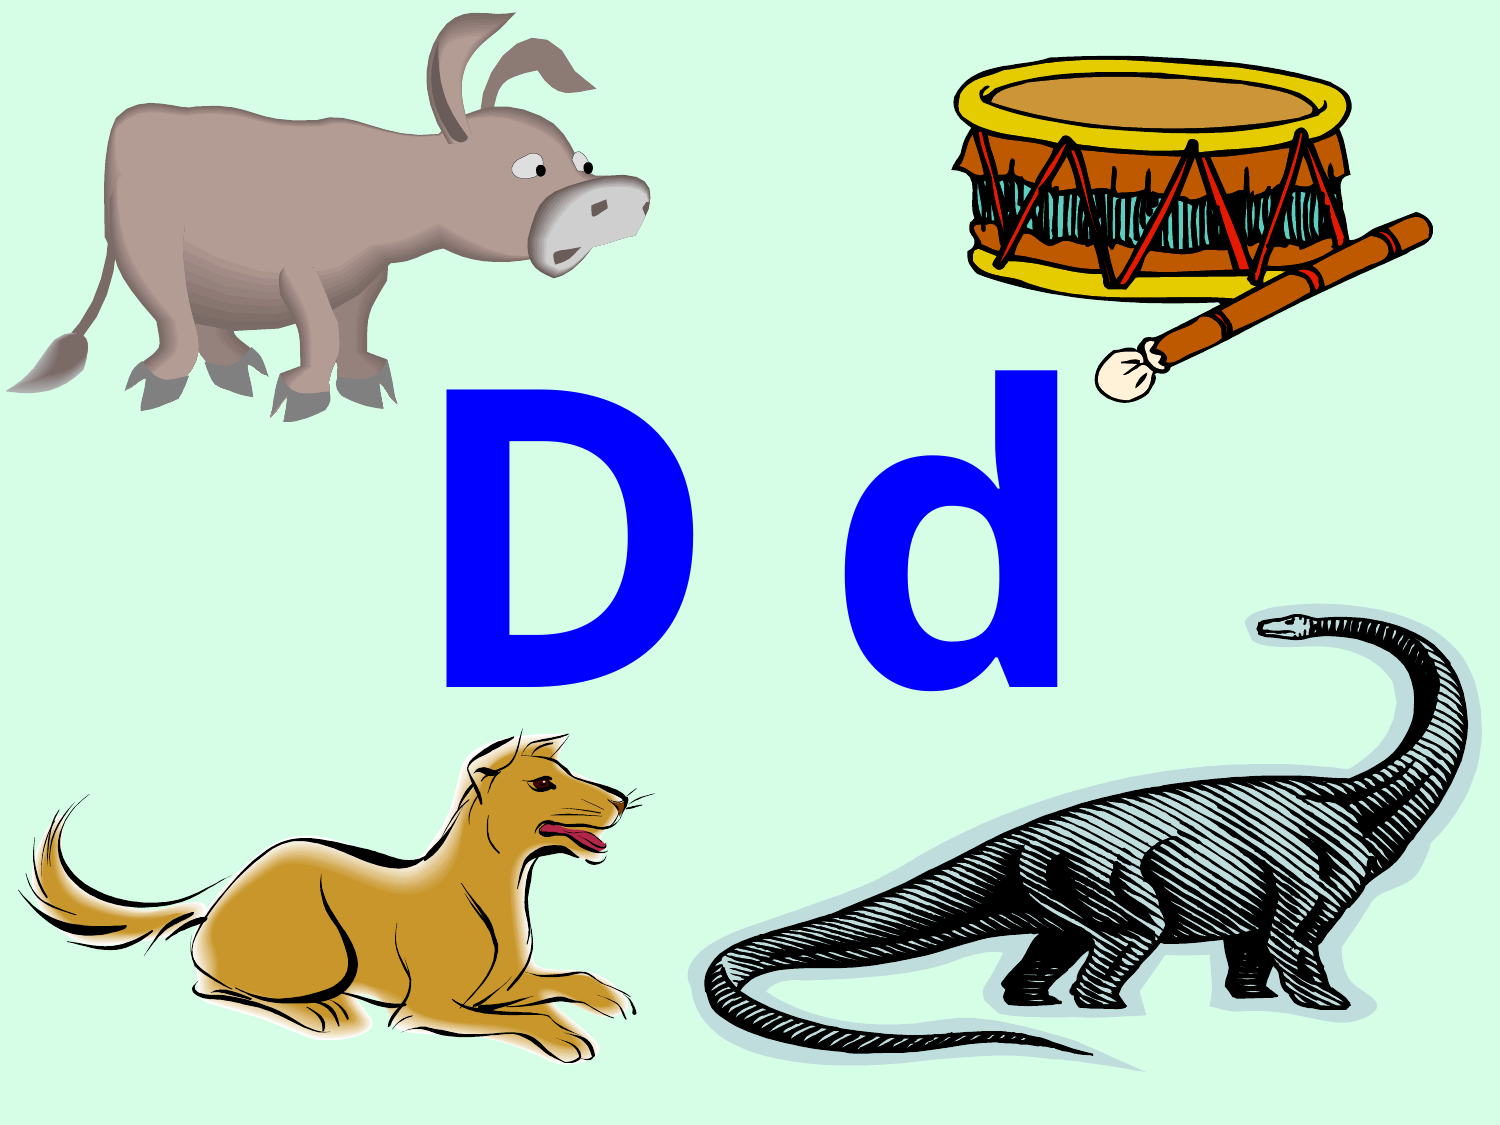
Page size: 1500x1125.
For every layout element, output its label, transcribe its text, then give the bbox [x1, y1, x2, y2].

picture [950, 54, 1436, 406]
picture [17, 727, 656, 1071]
picture [678, 602, 1483, 1073]
text_box D d [74, 326, 1425, 715]
picture [5, 0, 668, 422]
